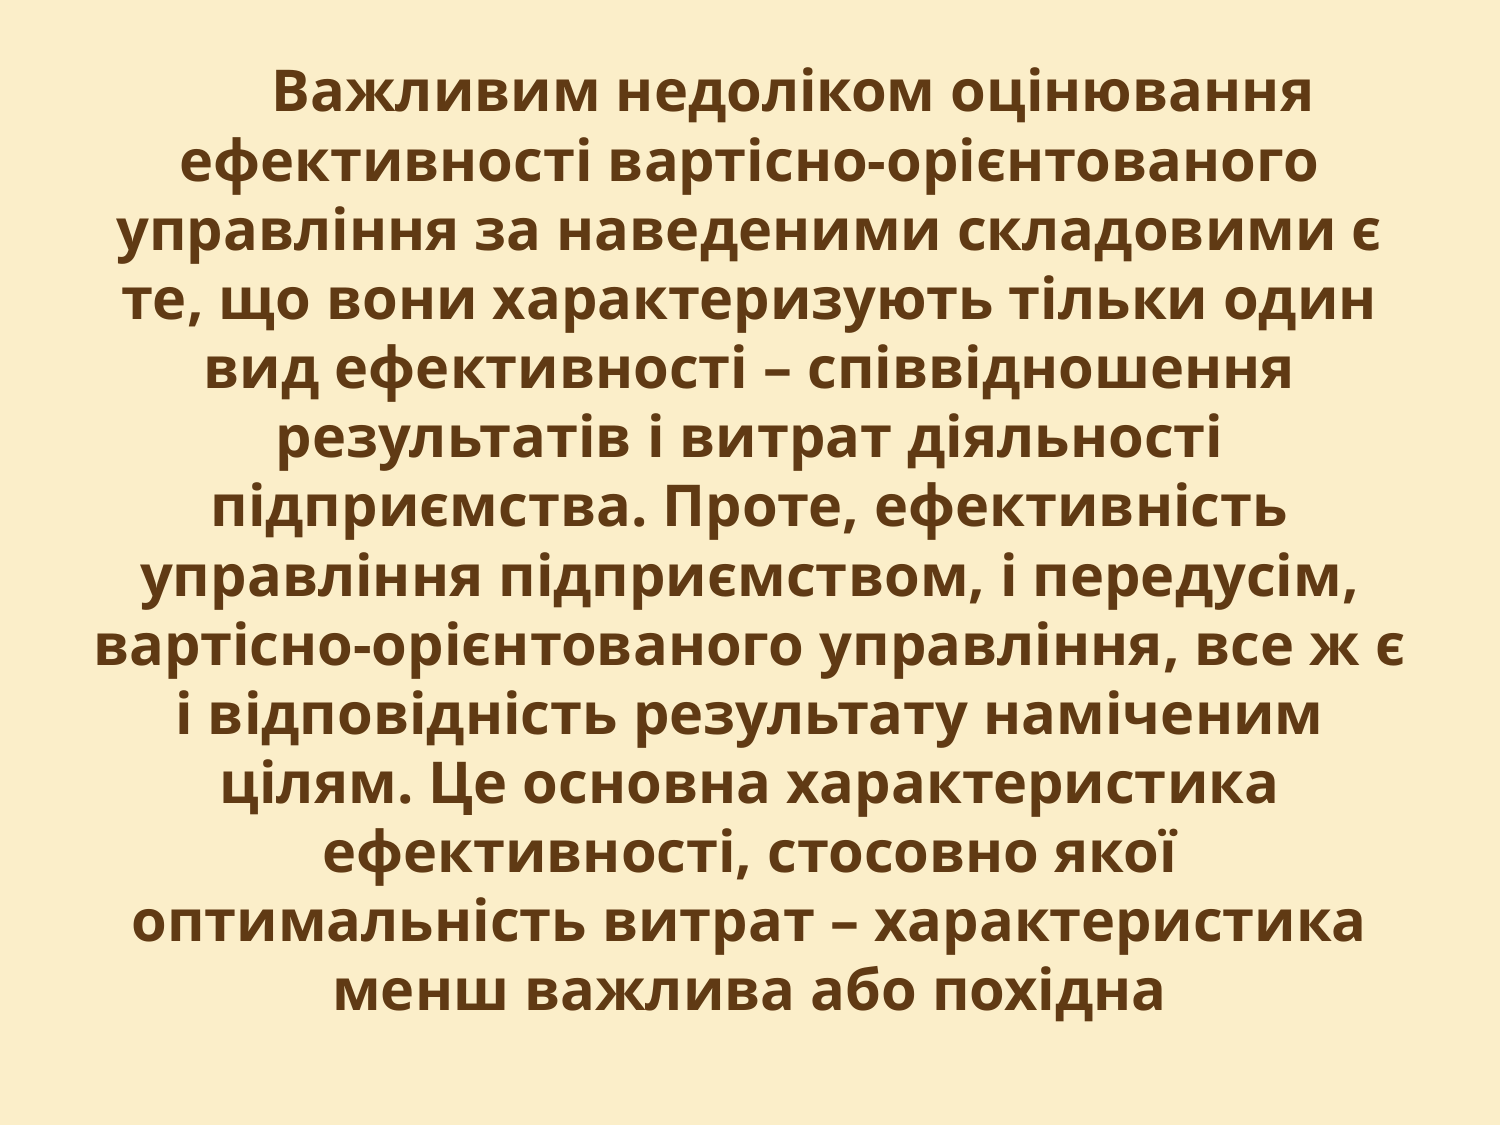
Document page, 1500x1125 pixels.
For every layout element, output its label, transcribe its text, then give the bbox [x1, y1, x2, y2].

list Важливим недоліком оцінювання ефективності вартісно-орієнтованого управління за наведеними складовими є те, що вони характеризують тільки один вид ефективності – співвідношення результатів і витрат діяльності підприємства. Проте, ефективність управління підприємством, і передусім, вартісно-орієнтованого управління, все ж є і відповідність результату наміченим цілям. Це основна характеристика ефективності, стосовно якої оптимальність витрат – характеристика менш важлива або похідна [75, 46, 1425, 1035]
